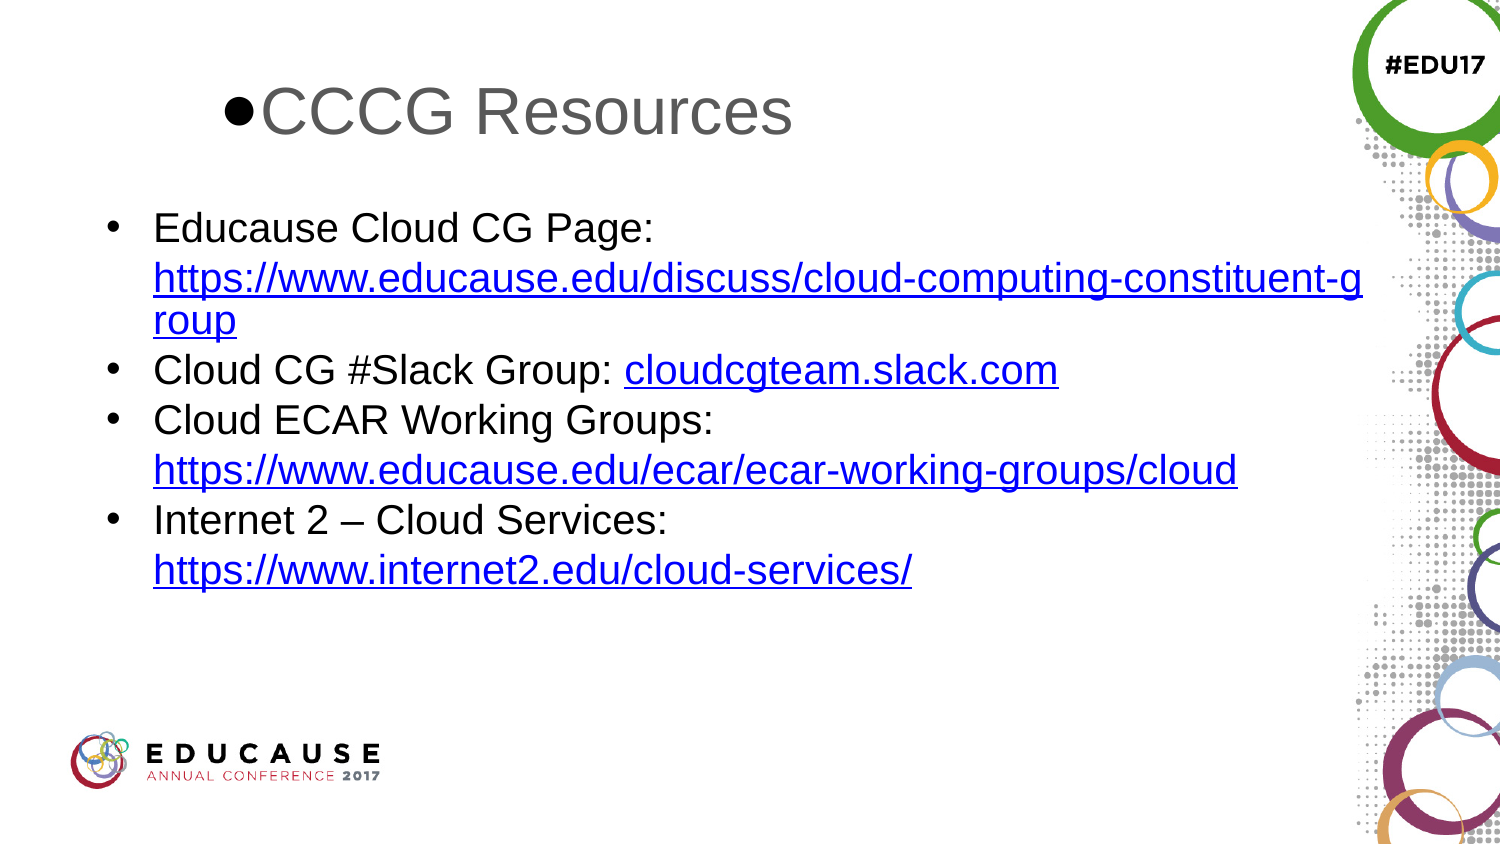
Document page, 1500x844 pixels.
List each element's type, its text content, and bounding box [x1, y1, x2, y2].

list CCCG Resources [204, 52, 1018, 159]
picture [0, 0, 1500, 844]
text_box Educause Cloud CG Page: https://www.educause.edu/discuss/cloud-computing-constituent-group Cloud CG #Slack Group: cloudcgteam.slack.com Cloud ECAR Working Groups: https://www.educause.edu/ecar/ecar-working-groups/cloud Internet 2 – Cloud Services: https://www.internet2.edu/cloud-services/ [91, 193, 1379, 672]
